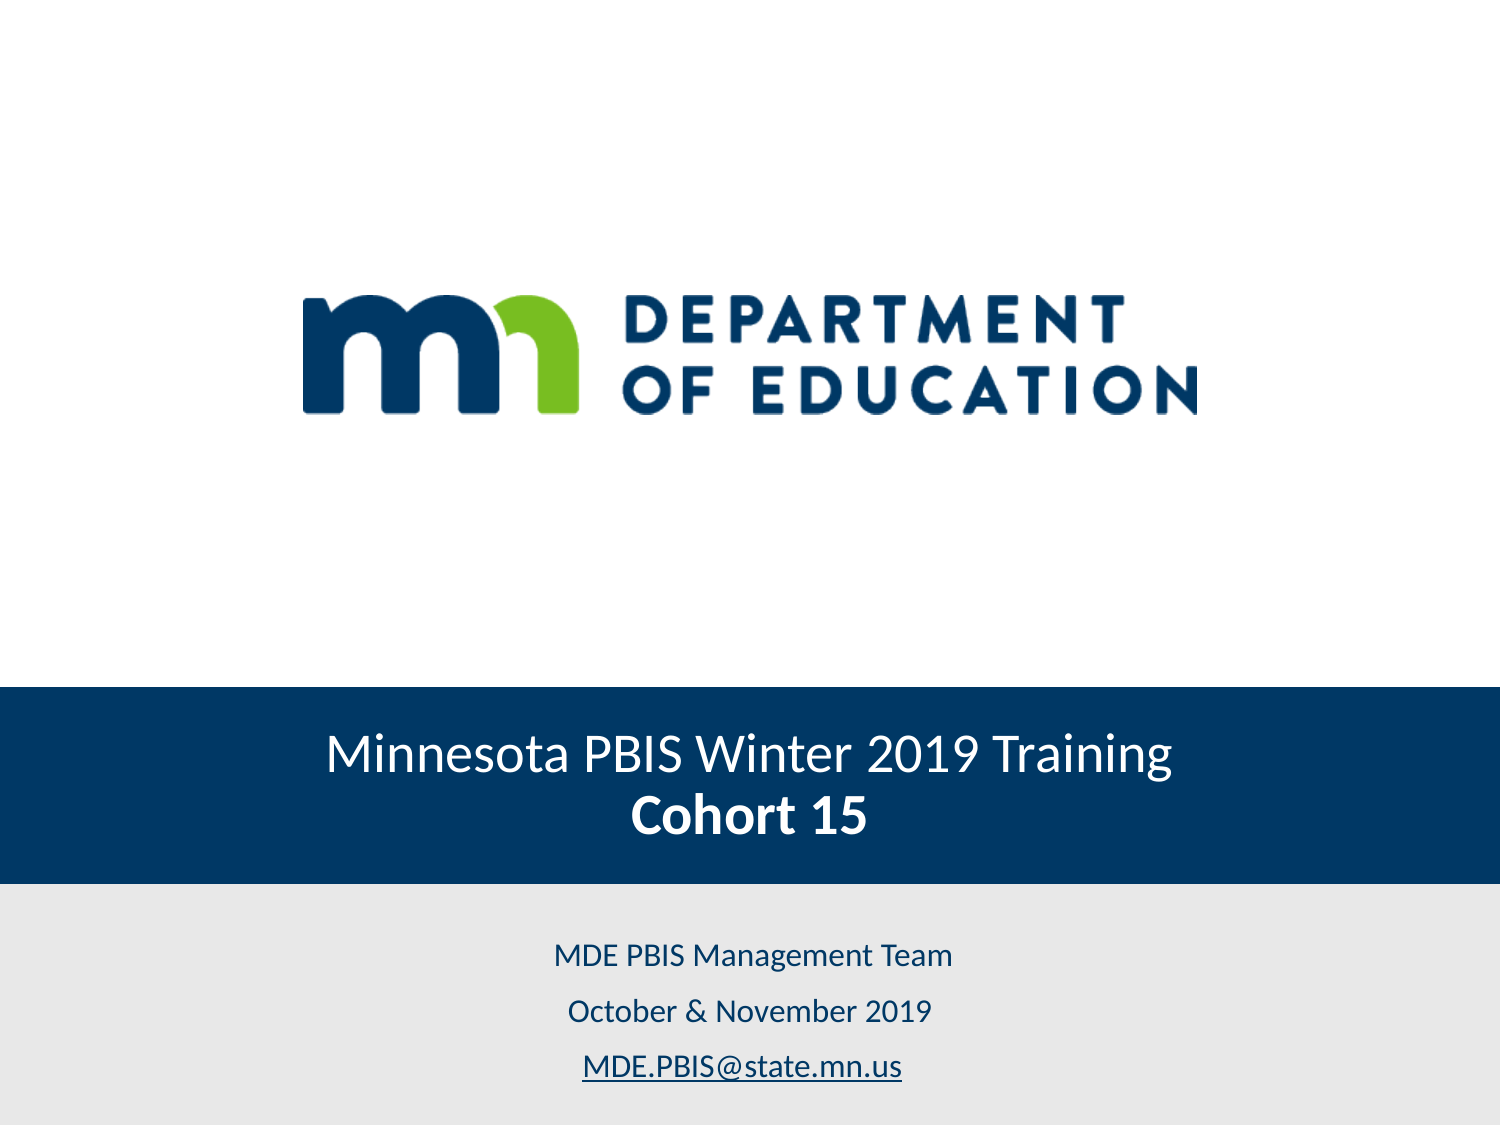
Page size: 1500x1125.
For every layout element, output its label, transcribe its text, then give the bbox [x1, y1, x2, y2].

title Minnesota PBIS Winter 2019 Training Cohort 15 [0, 687, 1500, 884]
list MDE PBIS Management Team October & November 2019 MDE.PBIS@state.mn.us [344, 925, 1156, 1113]
picture [303, 295, 1197, 415]
